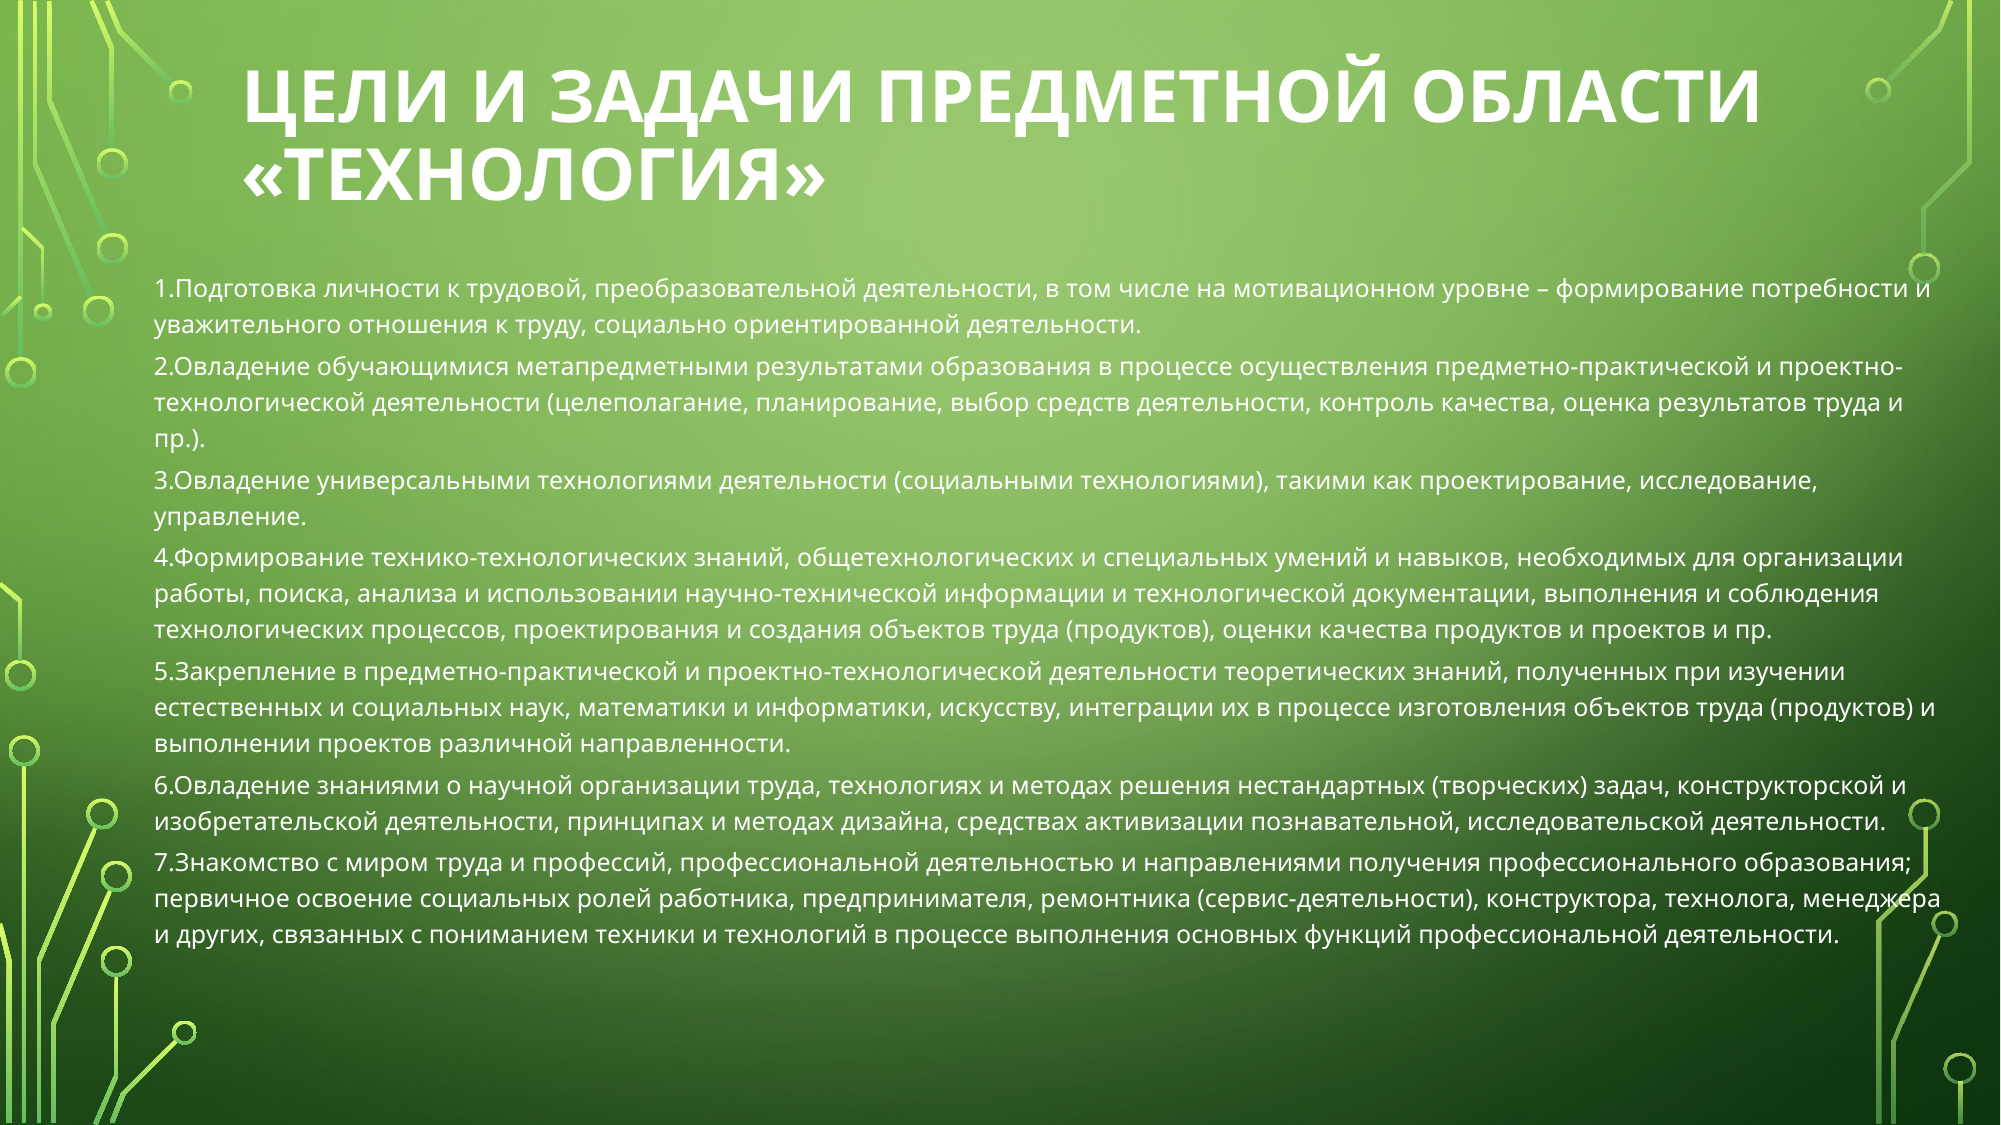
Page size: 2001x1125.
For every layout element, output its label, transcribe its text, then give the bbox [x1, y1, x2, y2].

title Цели и задачи предметной области «технология» [226, 53, 1852, 224]
list 1.Подготовка личности к трудовой, преобразовательной деятельности, в том числе на мотивационном уровне – формирование потребности и уважительного отношения к труду, социально ориентированной деятельности. 2.Овладение обучающимися метапредметными результатами образования в процессе осуществления предметно-практической и проектно-технологической деятельности (целеполагание, планирование, выбор средств деятельности, контроль качества, оценка результатов труда и пр.). 3.Овладение универсальными технологиями деятельности (социальными технологиями), такими как проектирование, исследование, управление. 4.Формирование технико-технологических знаний, общетехнологических и специальных умений и навыков, необходимых для организации работы, поиска, анализа и использовании научно-технической информации и технологической документации, выполнения и соблюдения технологических процессов, проектирования и создания объектов труда (продуктов), оценки качества продуктов и проектов и пр. 5.Закрепление в предметно-практической и проектно-технологической деятельности теоретических знаний, полученных при изучении естественных и социальных наук, математики и информатики, искусству, интеграции их в процессе изготовления объектов труда (продуктов) и выполнении проектов различной направленности. 6.Овладение знаниями о научной организации труда, технологиях и методах решения нестандартных (творческих) задач, конструкторской и изобретательской деятельности, принципах и методах дизайна, средствах активизации познавательной, исследовательской деятельности. 7.Знакомство с миром труда и профессий, профессиональной деятельностью и направлениями получения профессионального образования; первичное освоение социальных ролей работника, предпринимателя, ремонтника (сервис-деятельности), конструктора, технолога, менеджера и других, связанных с пониманием техники и технологий в процессе выполнения основных функций профессиональной деятельности. [138, 259, 1962, 1084]
